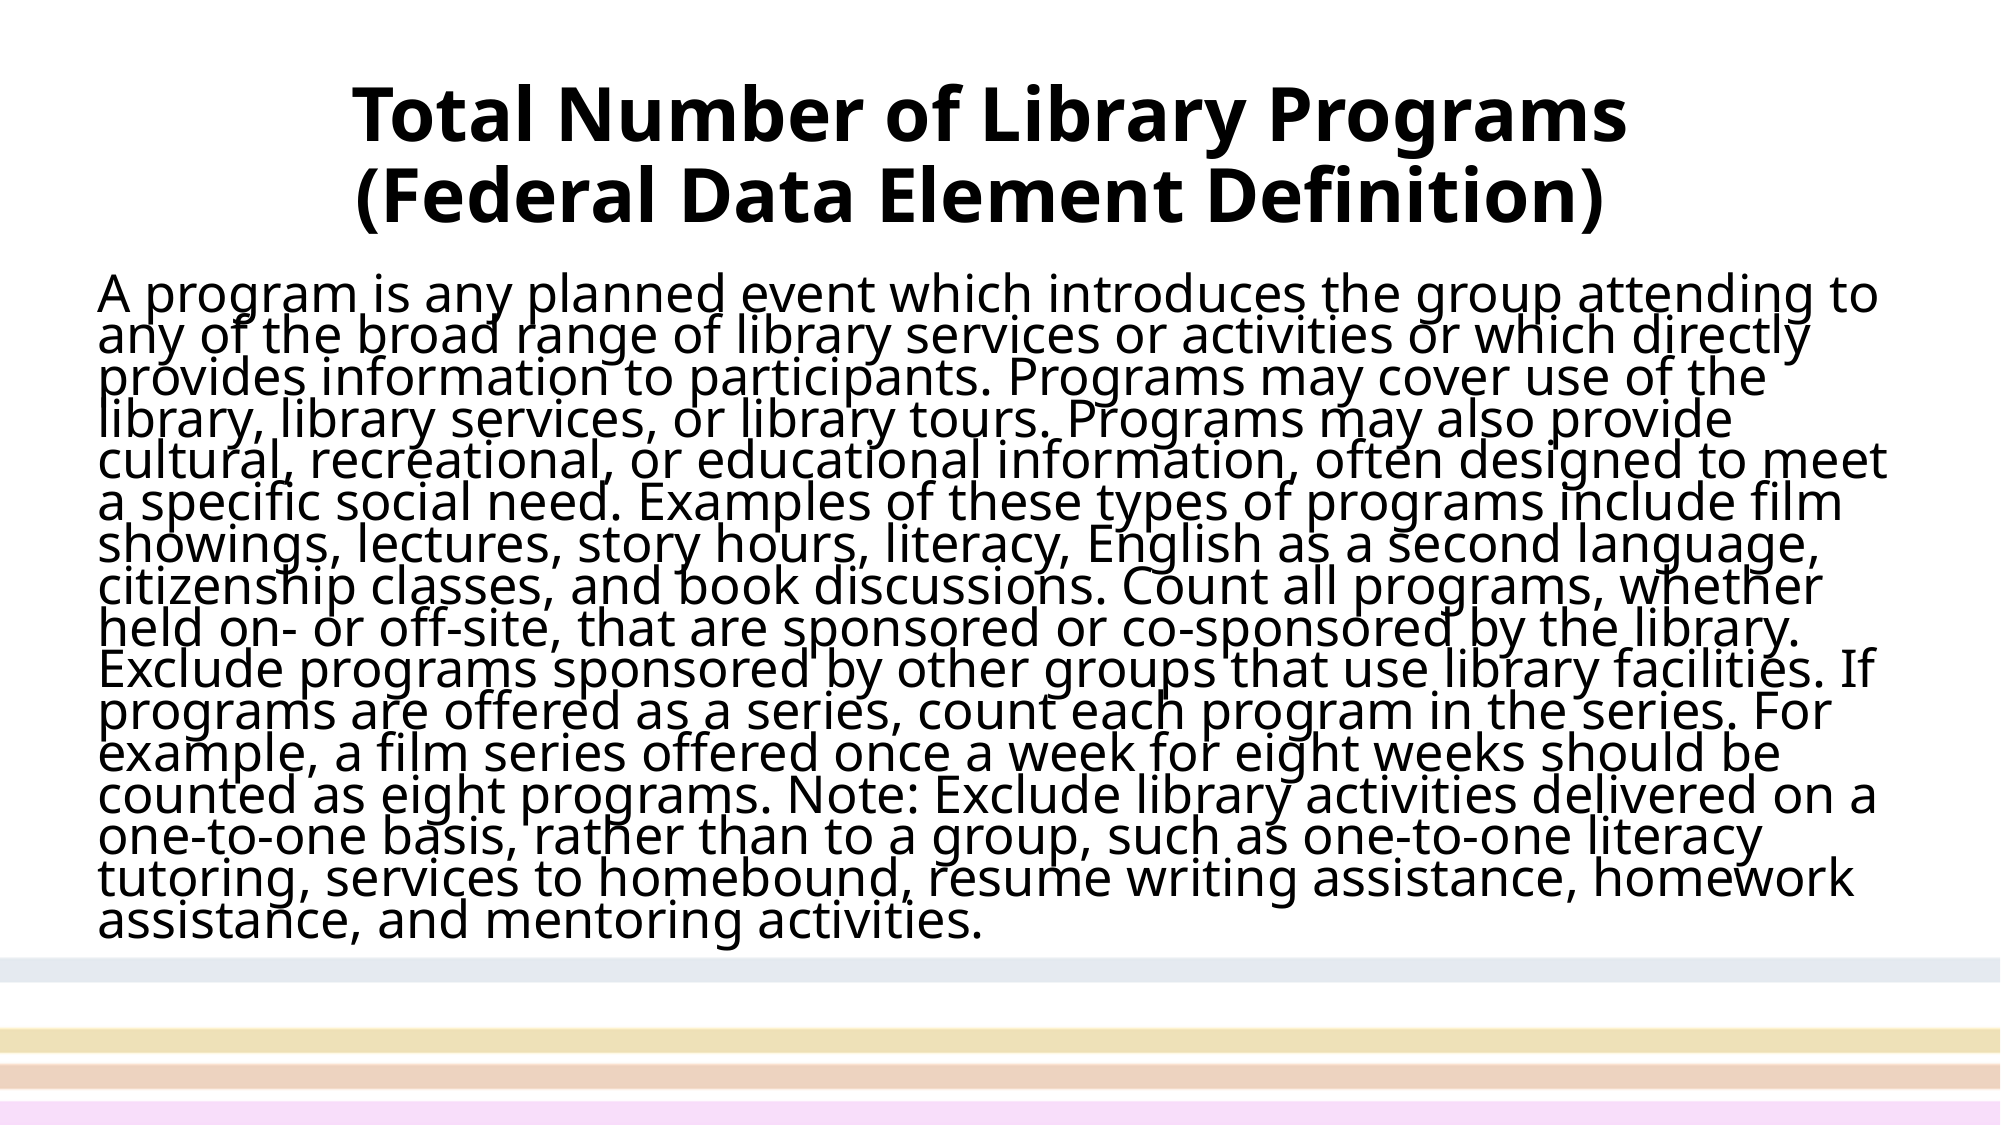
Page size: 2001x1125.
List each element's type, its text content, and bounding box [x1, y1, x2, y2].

title Total Number of Library Programs (Federal Data Element Definition) [137, 50, 1863, 265]
list A program is any planned event which introduces the group attending to any of the broad range of library services or activities or which directly provides information to participants. Programs may cover use of the library, library services, or library tours. Programs may also provide cultural, recreational, or educational information, often designed to meet a specific social need. Examples of these types of programs include film showings, lectures, story hours, literacy, English as a second language, citizenship classes, and book discussions. Count all programs, whether held on- or off-site, that are sponsored or co-sponsored by the library. Exclude programs sponsored by other groups that use library facilities. If programs are offered as a series, count each program in the series. For example, a film series offered once a week for eight weeks should be counted as eight programs. Note: Exclude library activities delivered on a one-to-one basis, rather than to a group, such as one-to-one literacy tutoring, services to homebound, resume writing assistance, homework assistance, and mentoring activities. [82, 273, 1939, 968]
picture [0, 0, 2001, 1125]
